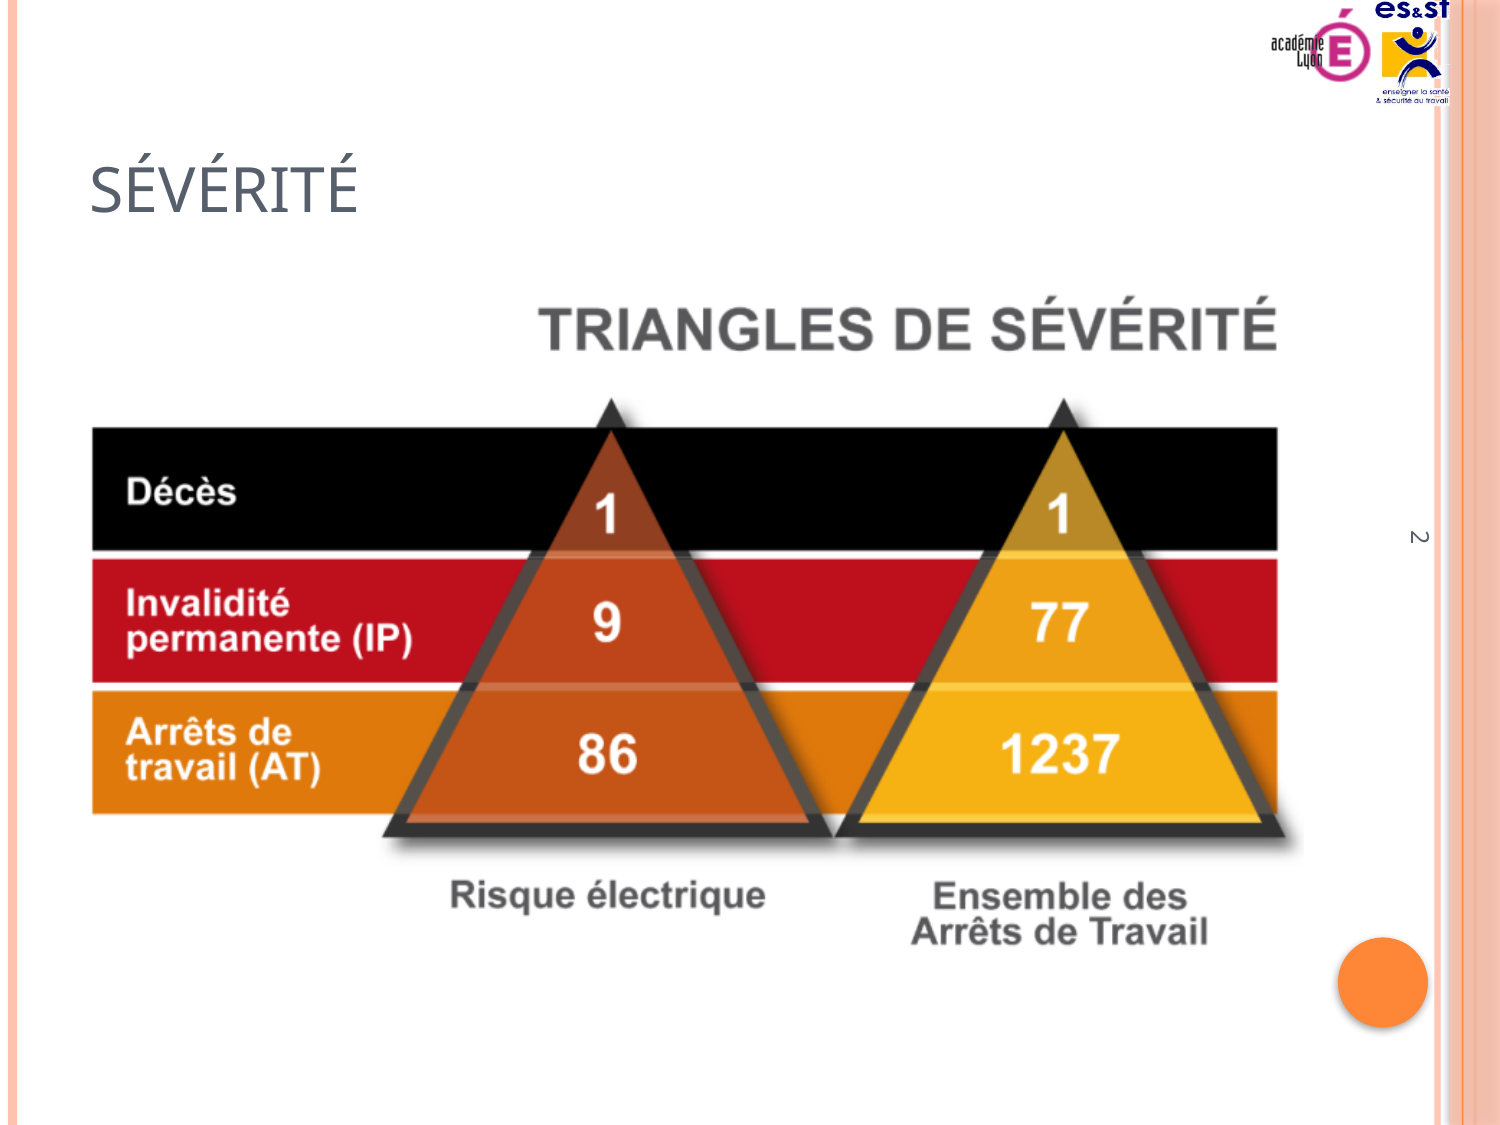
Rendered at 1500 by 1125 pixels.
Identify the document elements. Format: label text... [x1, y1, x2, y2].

title Sévérité [75, 45, 1300, 233]
picture [84, 283, 1305, 963]
picture [1269, 0, 1453, 107]
slide_number 2 [1383, 515, 1444, 1041]
